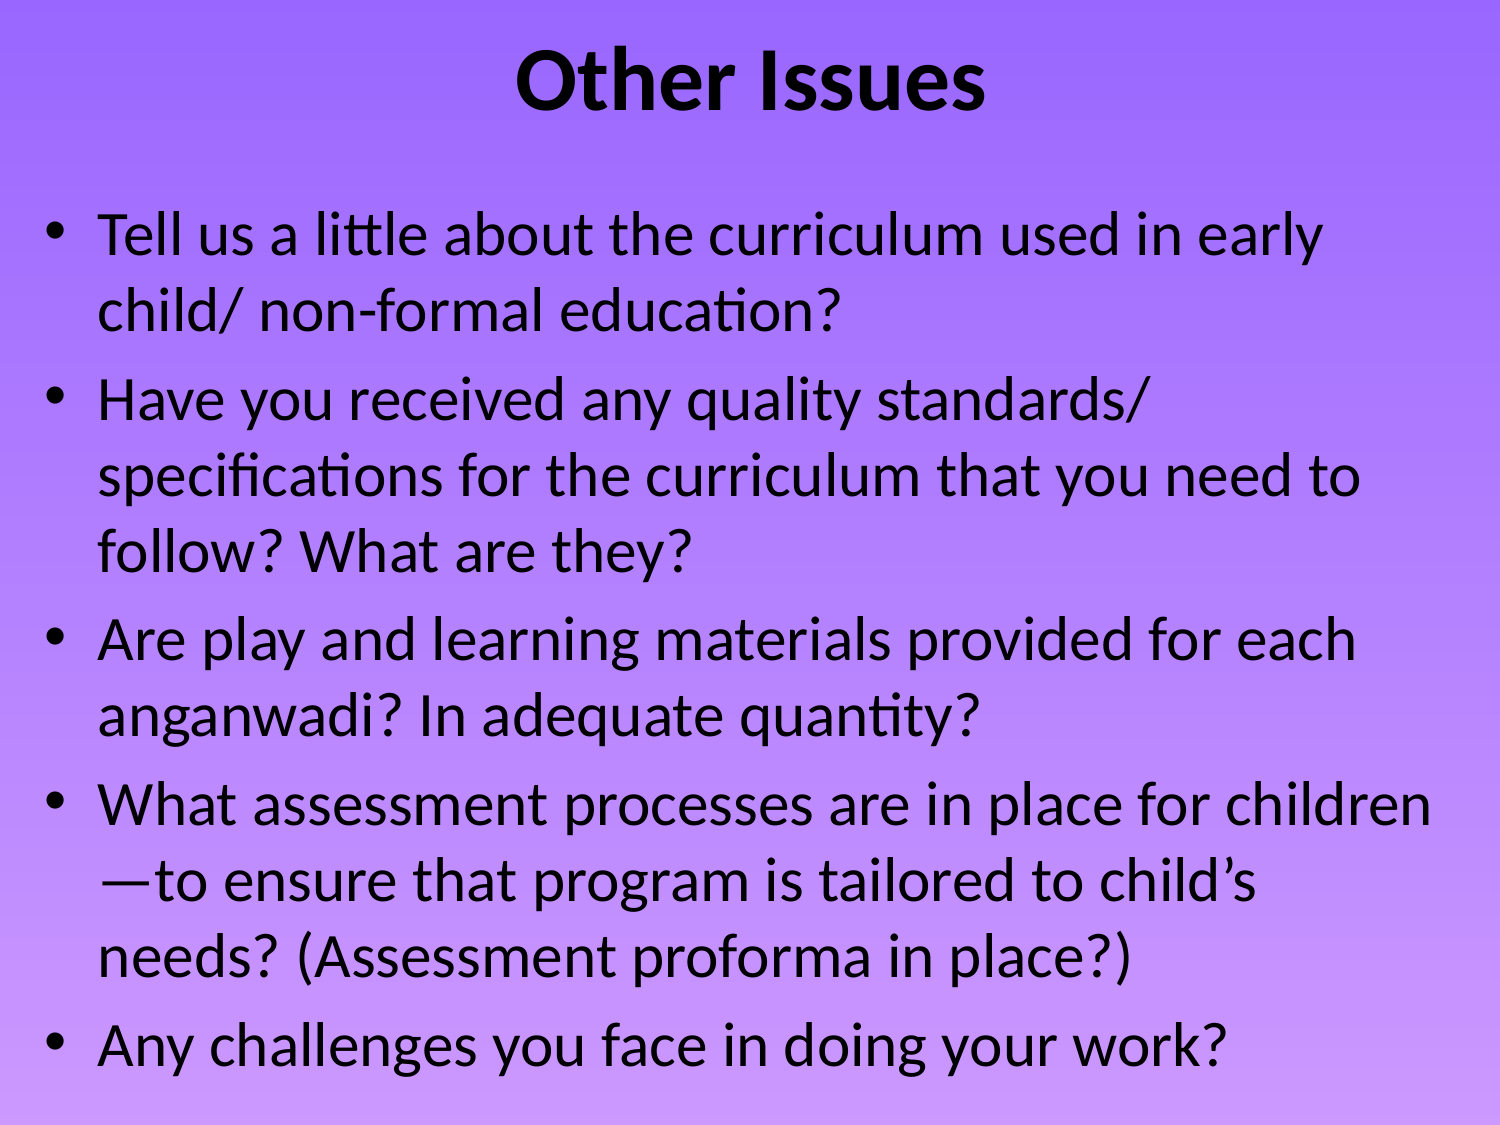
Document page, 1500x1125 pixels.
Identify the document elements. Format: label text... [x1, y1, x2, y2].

title Other Issues [76, 3, 1427, 144]
list Tell us a little about the curriculum used in early child/ non-formal education? Have you received any quality standards/ specifications for the curriculum that you need to follow? What are they? Are play and learning materials provided for each anganwadi? In adequate quantity? What assessment processes are in place for children—to ensure that program is tailored to child’s needs? (Assessment proforma in place?) Any challenges you face in doing your work? [29, 184, 1459, 1094]
